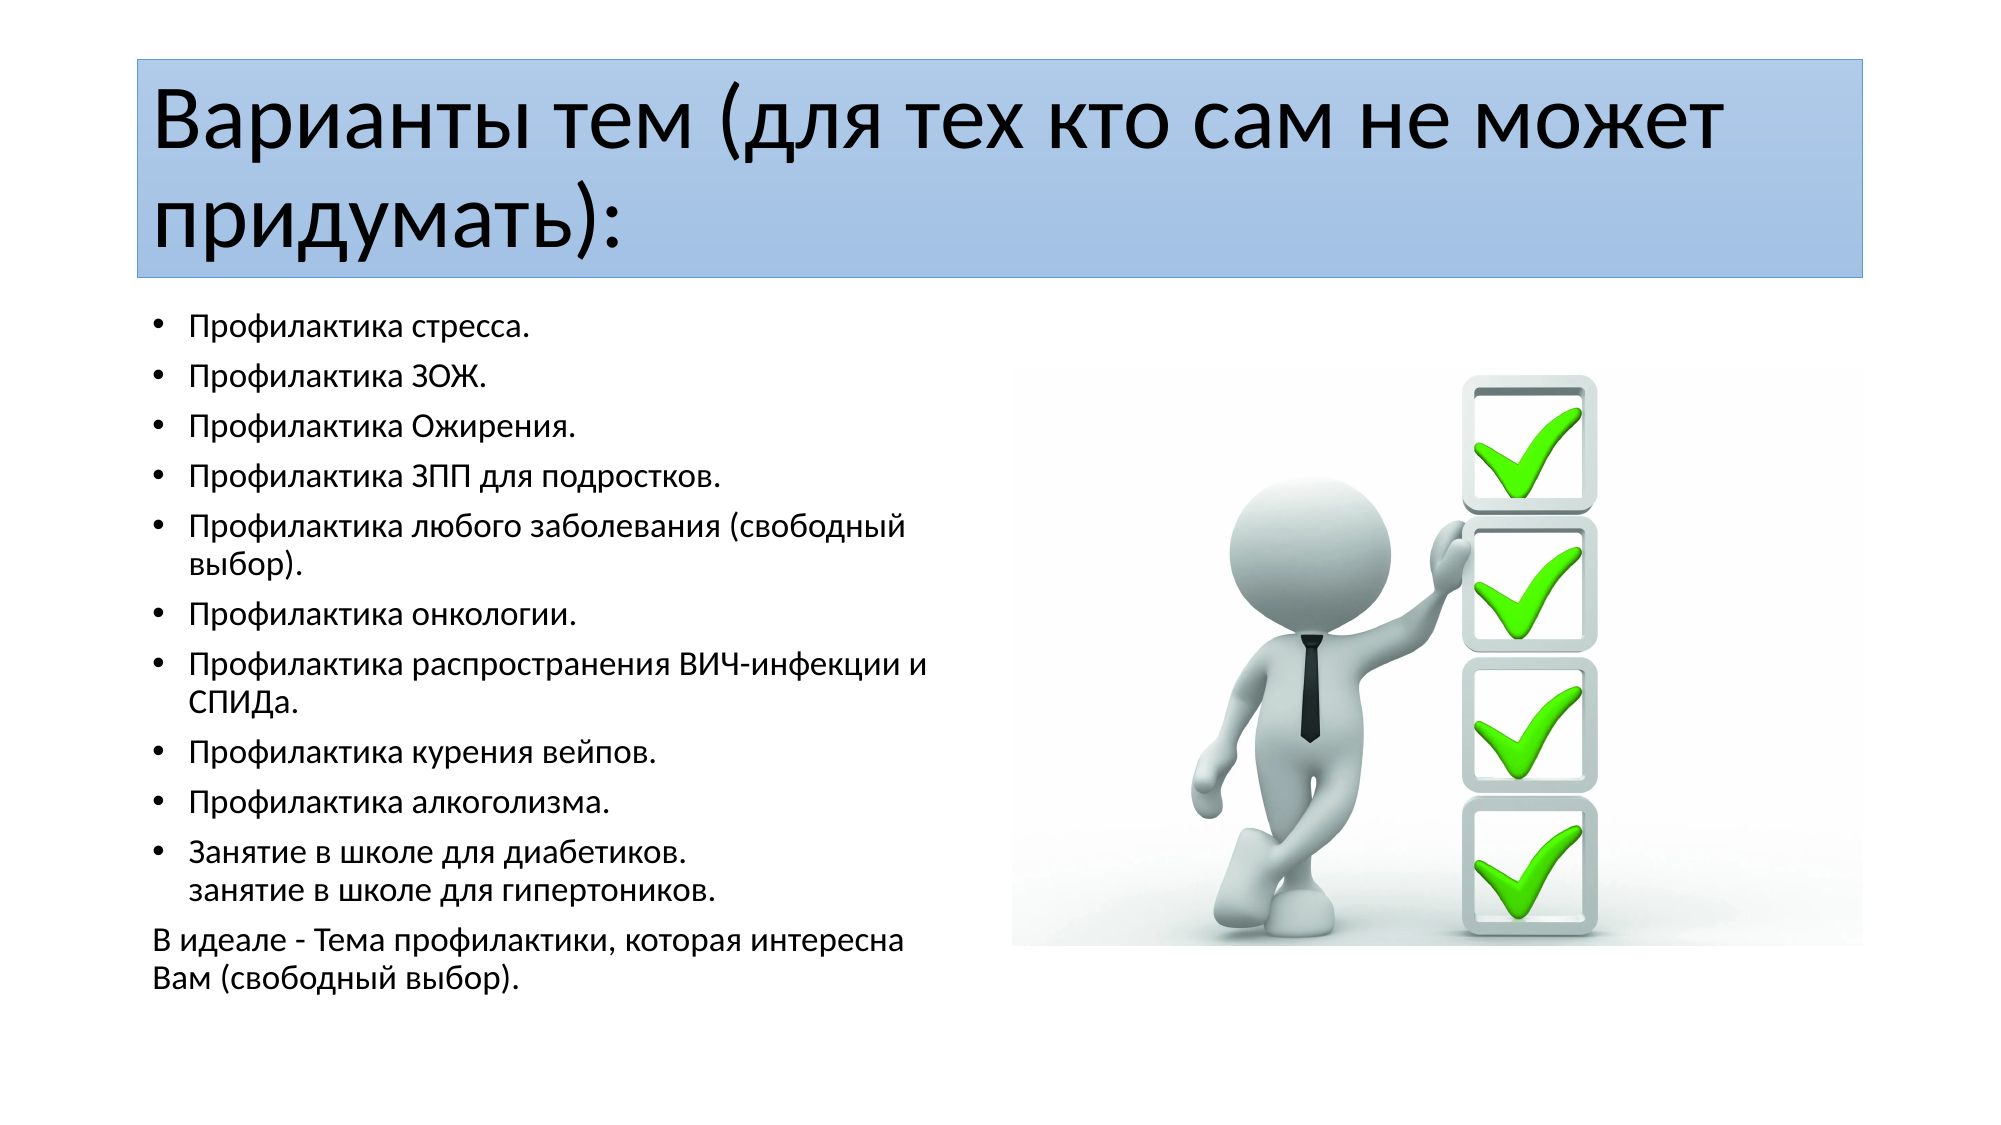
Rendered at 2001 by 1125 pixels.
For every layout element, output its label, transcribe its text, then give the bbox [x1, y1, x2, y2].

title Варианты тем (для тех кто сам не может придумать): [137, 59, 1863, 278]
list Профилактика стресса. Профилактика ЗОЖ. Профилактика Ожирения. Профилактика ЗПП для подростков. Профилактика любого заболевания (свободный выбор). Профилактика онкологии. Профилактика распространения ВИЧ-инфекции и СПИДа. Профилактика курения вейпов. Профилактика алкоголизма. Занятие в школе для диабетиков. занятие в школе для гипертоников. В идеале - Тема профилактики, которая интересна Вам (свободный выбор). [137, 299, 988, 1014]
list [1012, 367, 1863, 946]
